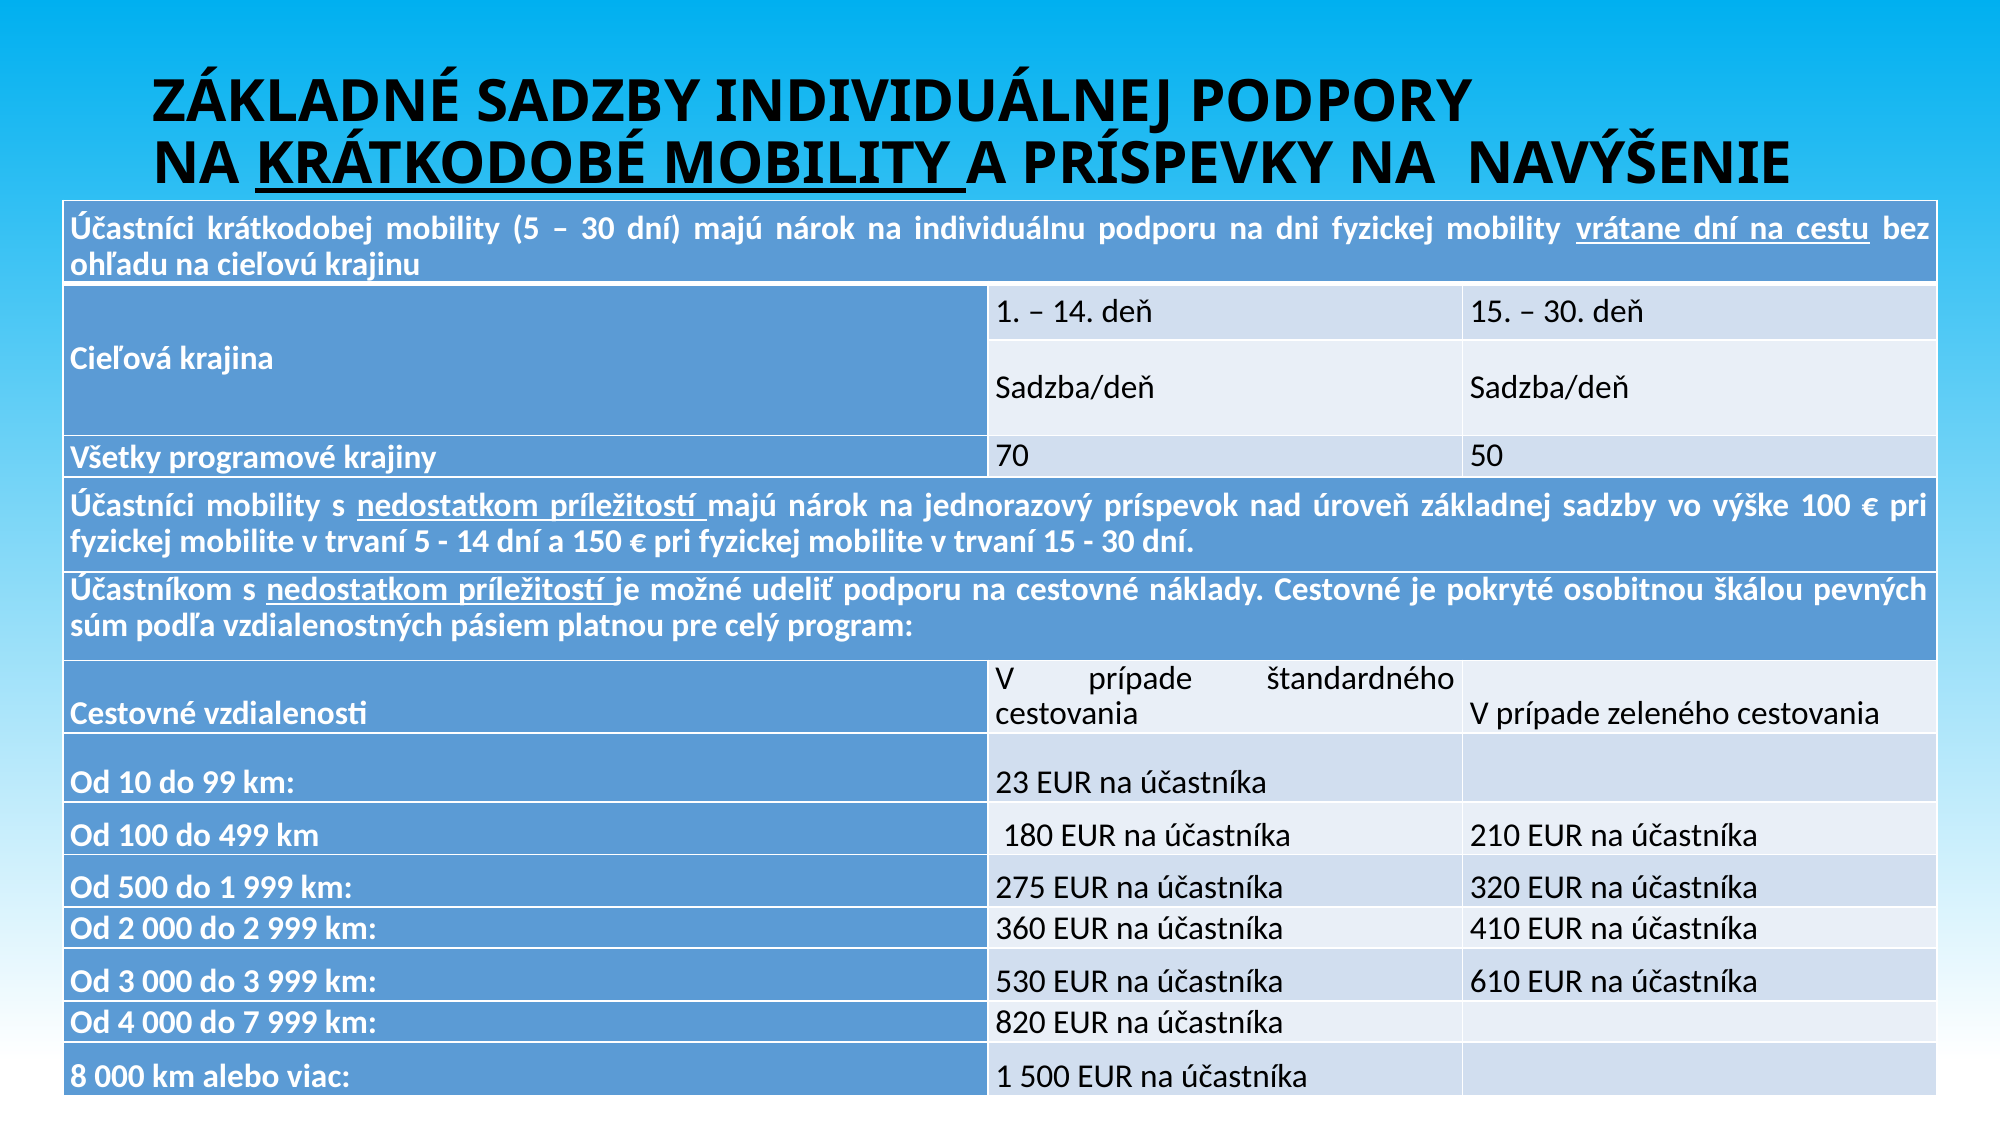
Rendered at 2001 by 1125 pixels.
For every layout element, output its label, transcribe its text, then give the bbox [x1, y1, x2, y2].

table_header Účastníci krátkodobej mobility (5 – 30 dní) majú nárok na individuálnu podporu na dni fyzickej mobility vrátane dní na cestu bez ohľadu na cieľovú krajinu [64, 201, 1936, 281]
table_cell 275 EUR na účastníka [989, 855, 1462, 906]
table_cell Účastníci mobility s nedostatkom príležitostí majú nárok na jednorazový príspevok nad úroveň základnej sadzby vo výške 100 € pri fyzickej mobilite v trvaní 5 - 14 dní a 150 € pri fyzickej mobilite v trvaní 15 - 30 dní. [64, 478, 1936, 571]
table_cell Od 100 do 499 km [64, 803, 987, 854]
table_cell Všetky programové krajiny [64, 436, 987, 476]
table_cell Účastníkom s nedostatkom príležitostí je možné udeliť podporu na cestovné náklady. Cestovné je pokryté osobitnou škálou pevných súm podľa vzdialenostných pásiem platnou pre celý program: [64, 573, 1936, 660]
table_cell 210 EUR na účastníka [1463, 803, 1936, 854]
table_cell Od 2 000 do 2 999 km: [64, 908, 987, 947]
table_cell 360 EUR na účastníka [989, 908, 1462, 947]
title ZÁKLADNÉ SADZBY INDIVIDUÁLNEJ PODPORY NA KRÁTKODOBÉ MOBILITY A PRÍSPEVKY NA NAVÝŠENIE [137, 59, 1863, 200]
table_cell V prípade zeleného cestovania [1463, 661, 1936, 732]
table_cell Sadzba/deň [1463, 341, 1936, 435]
table_cell 8 000 km alebo viac: [64, 1043, 987, 1095]
table_cell Od 500 do 1 999 km: [64, 855, 987, 906]
table_cell Od 10 do 99 km: [64, 734, 987, 801]
table_cell 180 EUR na účastníka [989, 803, 1462, 854]
table_cell Cieľová krajina [64, 286, 987, 435]
table_cell 410 EUR na účastníka [1463, 908, 1936, 947]
table_cell Od 4 000 do 7 999 km: [64, 1002, 987, 1041]
table_cell [1463, 1002, 1936, 1041]
table_cell V prípade štandardného cestovania [989, 661, 1462, 732]
table_cell 610 EUR na účastníka [1463, 949, 1936, 1000]
table_cell 50 [1463, 436, 1936, 476]
table_cell 530 EUR na účastníka [989, 949, 1462, 1000]
table_cell Sadzba/deň [989, 341, 1462, 435]
table_cell 1 500 EUR na účastníka [989, 1043, 1462, 1095]
table_cell 15. – 30. deň [1463, 286, 1936, 339]
table_cell [1463, 1043, 1936, 1095]
table_cell Cestovné vzdialenosti [64, 661, 987, 732]
table_cell 820 EUR na účastníka [989, 1002, 1462, 1041]
table_cell 70 [989, 436, 1462, 476]
table_cell 1. – 14. deň [989, 286, 1462, 339]
table_cell [1463, 734, 1936, 801]
table_cell Od 3 000 do 3 999 km: [64, 949, 987, 1000]
table_cell 23 EUR na účastníka [989, 734, 1462, 801]
table_cell 320 EUR na účastníka [1463, 855, 1936, 906]
